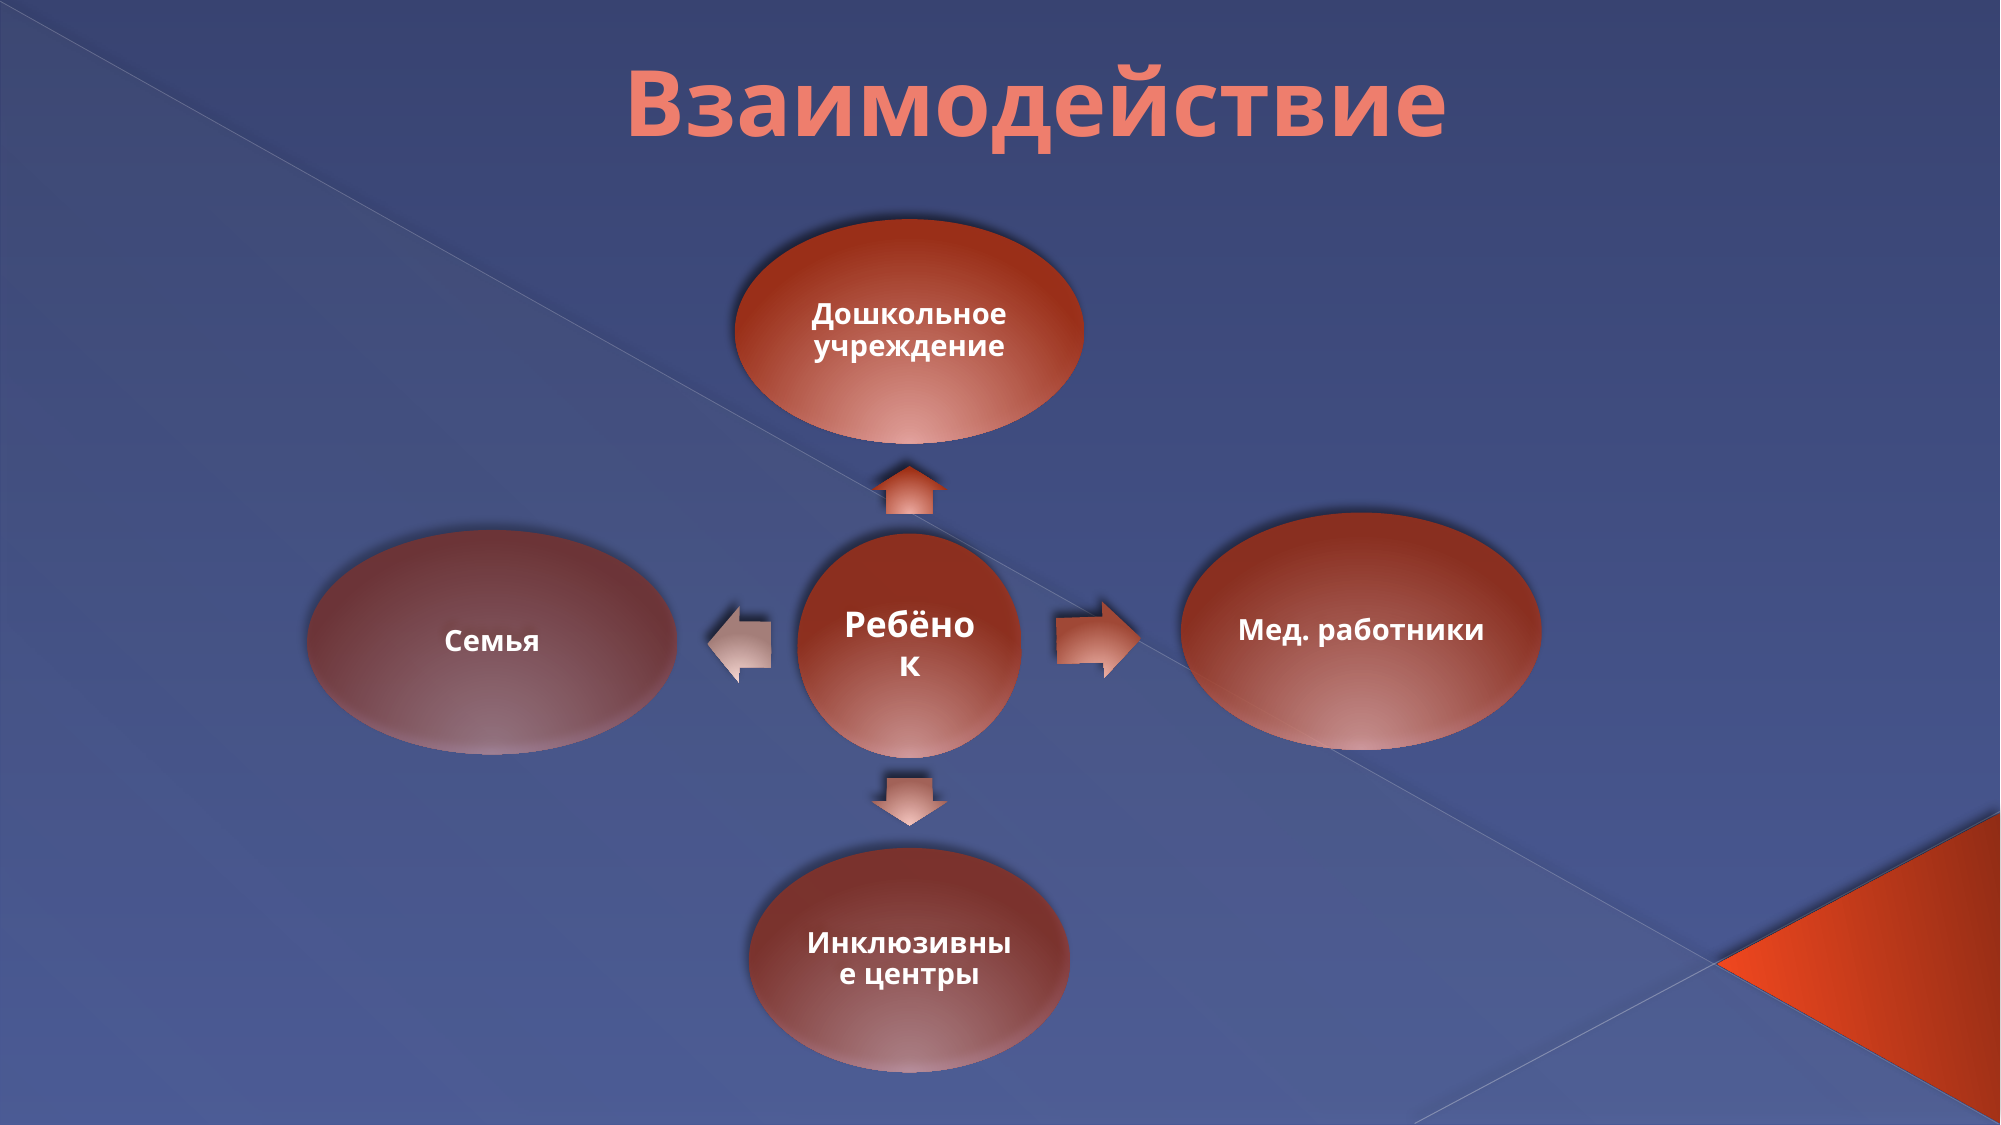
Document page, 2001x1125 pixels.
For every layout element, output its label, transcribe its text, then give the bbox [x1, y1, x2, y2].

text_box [102, 218, 1712, 1073]
title Взаимодействие [246, 37, 1747, 163]
